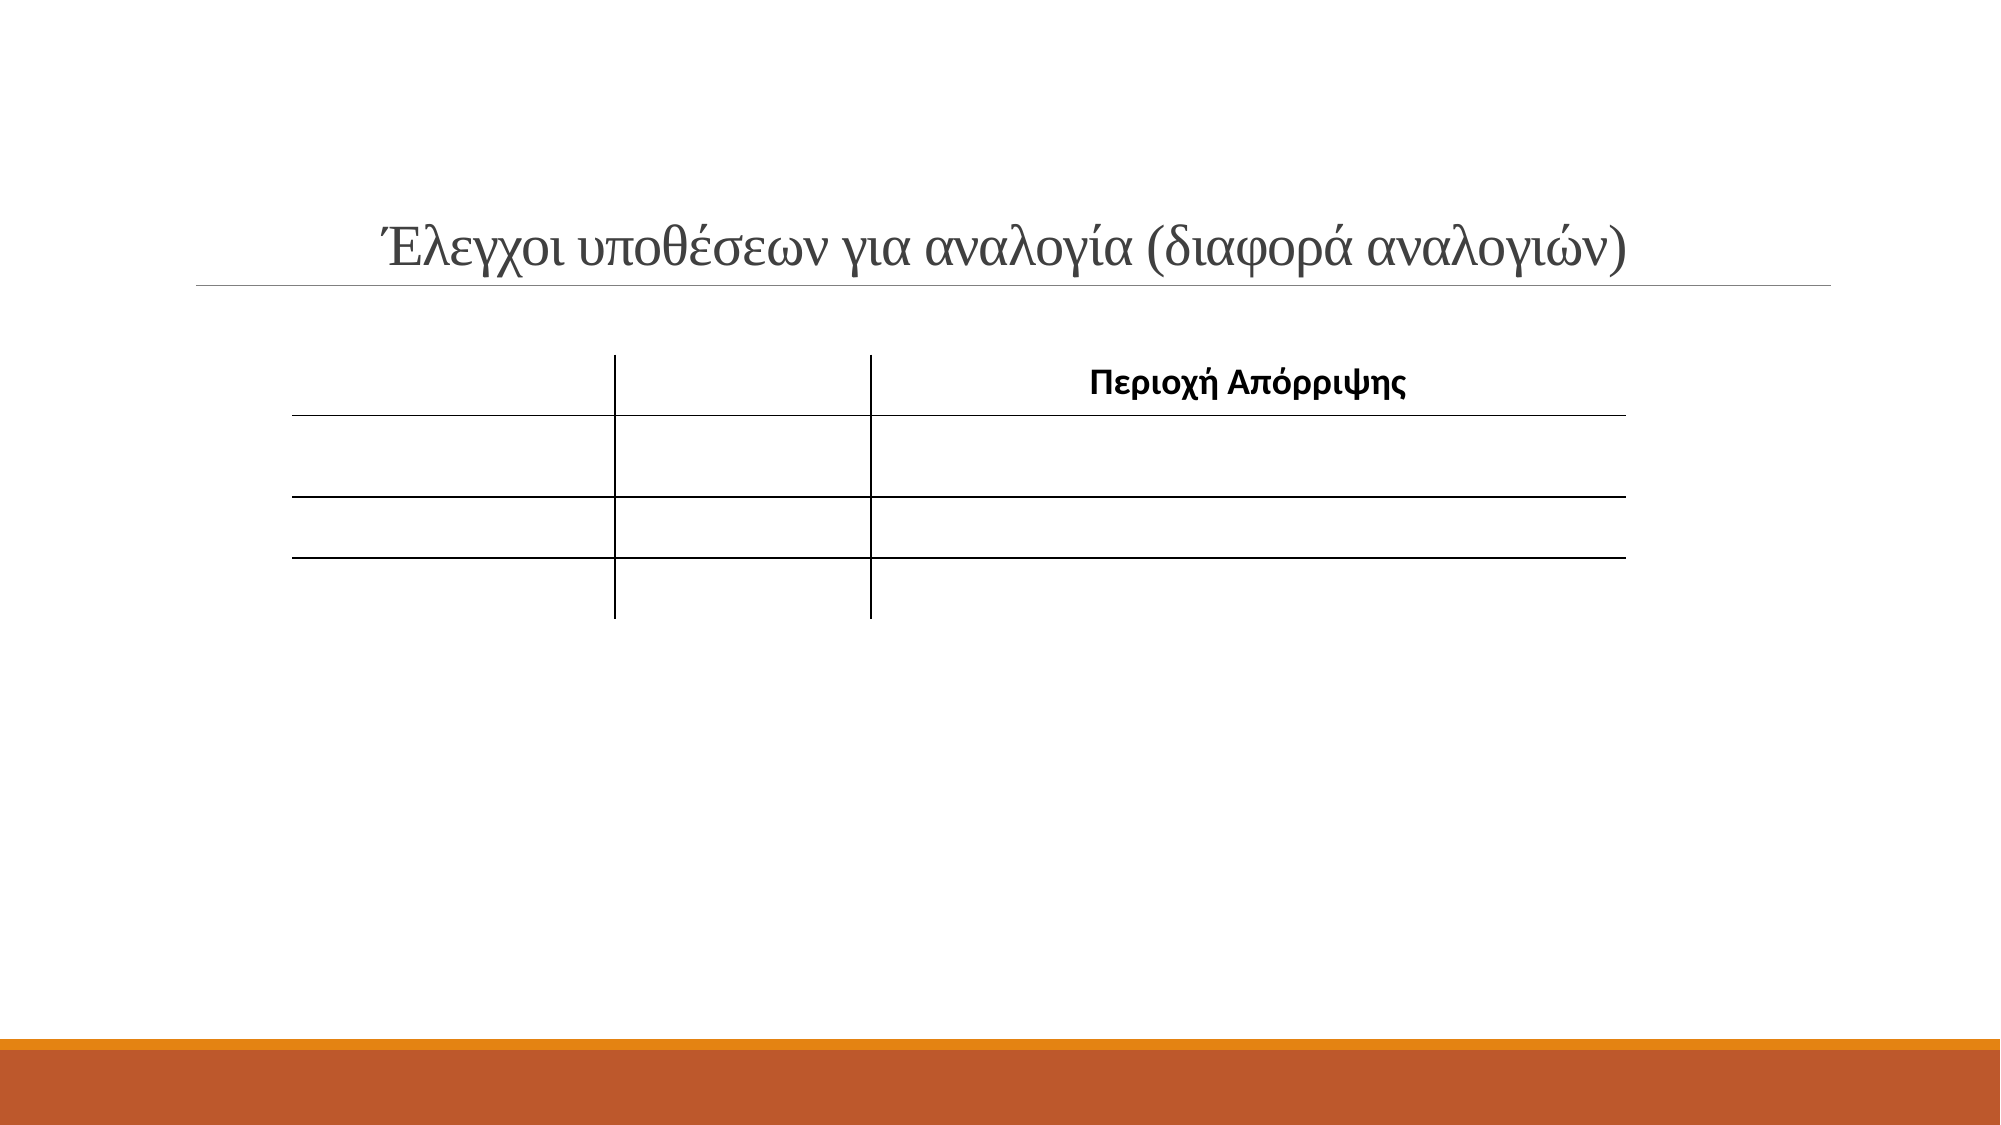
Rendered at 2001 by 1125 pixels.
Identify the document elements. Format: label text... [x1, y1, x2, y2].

list [180, 302, 1830, 963]
title Έλεγχοι υποθέσεων για αναλογία (διαφορά αναλογιών) [180, 47, 1830, 285]
